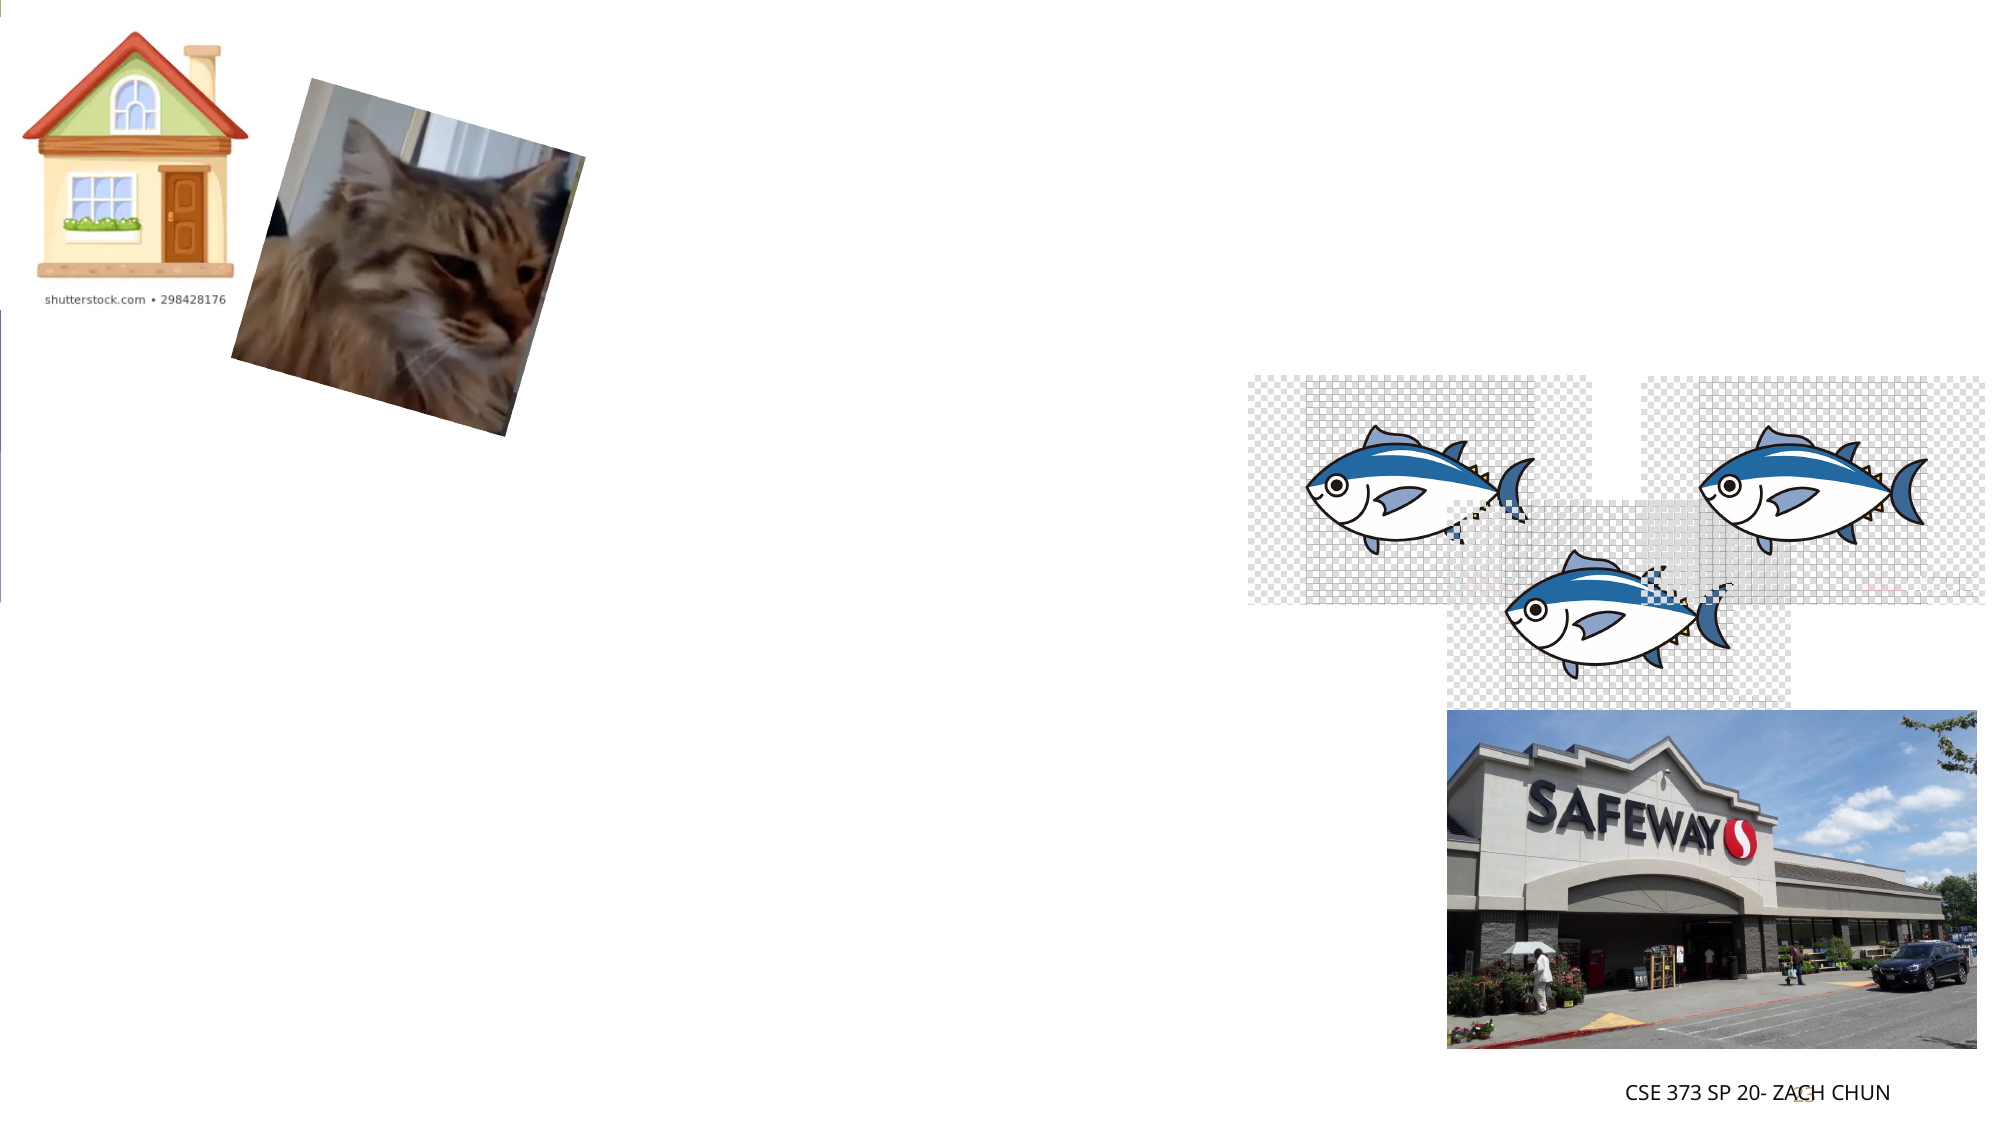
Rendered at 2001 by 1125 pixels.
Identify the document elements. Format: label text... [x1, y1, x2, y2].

slide_number 23 [1777, 1073, 1938, 1119]
picture [1248, 375, 1985, 1050]
picture [0, 17, 585, 436]
text_box CSE 373 SP 20- Zach Chun [937, 1069, 1906, 1115]
